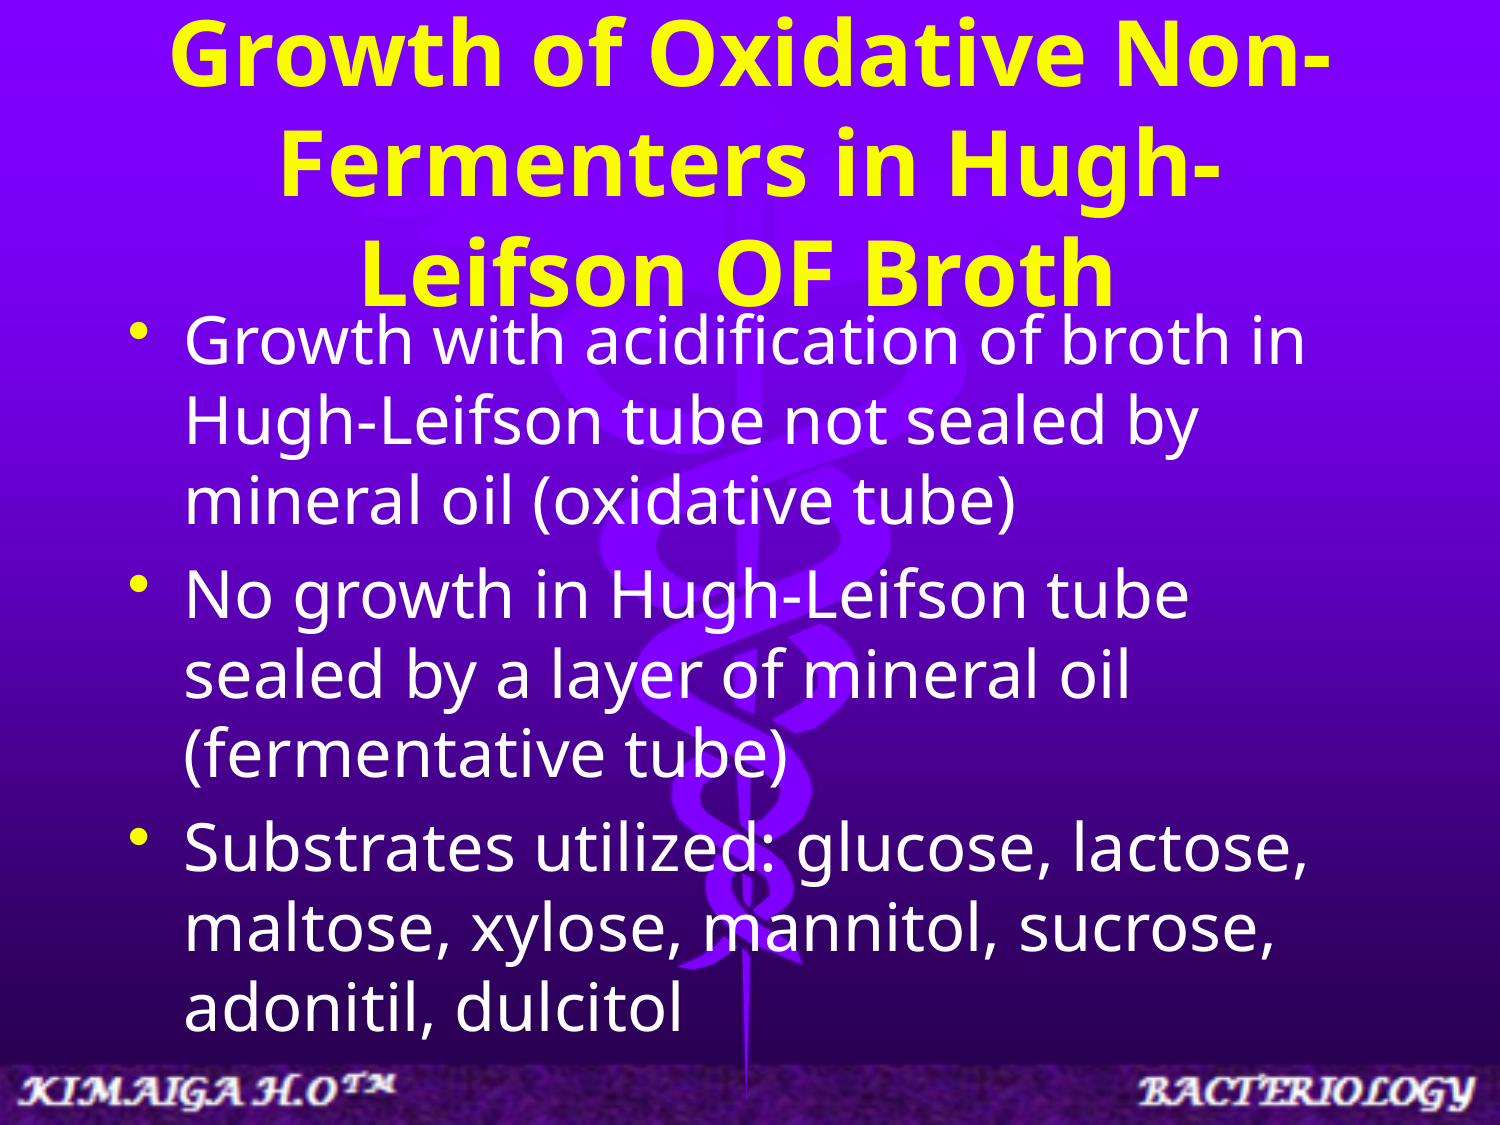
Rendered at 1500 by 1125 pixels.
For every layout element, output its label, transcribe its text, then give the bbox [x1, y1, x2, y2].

list Growth with acidification of broth in Hugh-Leifson tube not sealed by mineral oil (oxidative tube) No growth in Hugh-Leifson tube sealed by a layer of mineral oil (fermentative tube) Substrates utilized: glucose, lactose, maltose, xylose, mannitol, sucrose, adonitil, dulcitol [112, 290, 1388, 966]
title Growth of Oxidative Non-Fermenters in Hugh-Leifson OF Broth [112, 65, 1388, 254]
picture [0, 0, 1500, 1125]
